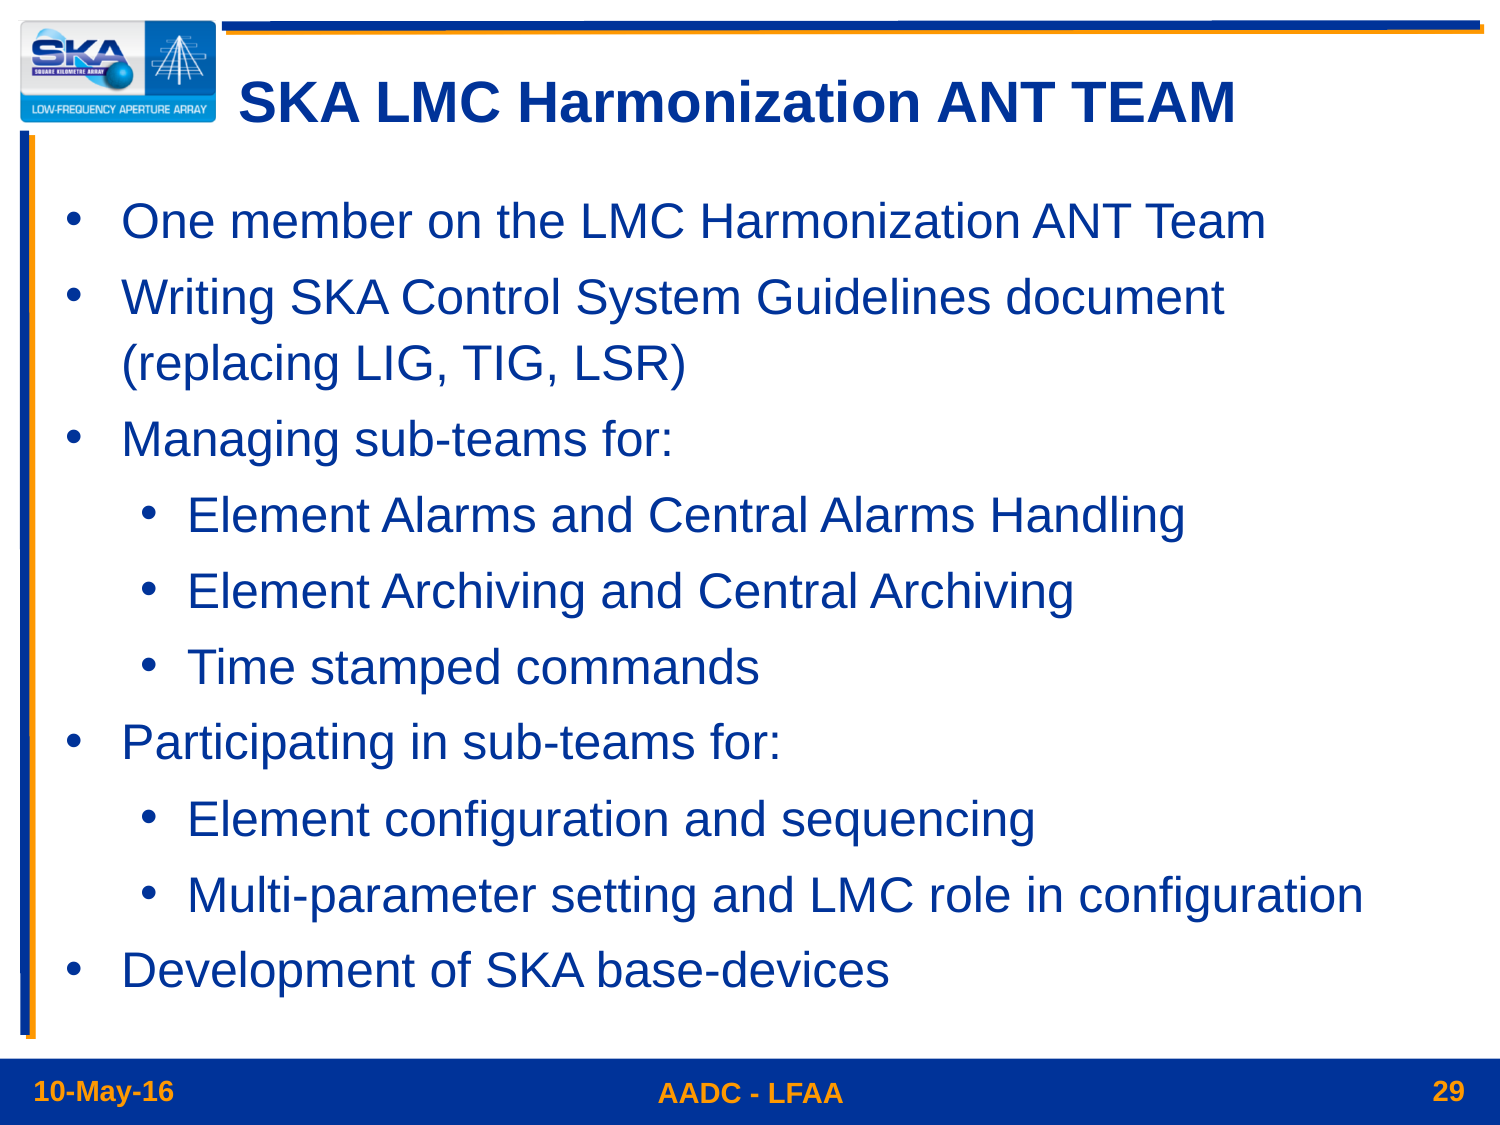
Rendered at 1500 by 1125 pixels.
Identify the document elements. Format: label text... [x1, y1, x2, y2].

list One member on the LMC Harmonization ANT Team Writing SKA Control System Guidelines document (replacing LIG, TIG, LSR) Managing sub-teams for: Element Alarms and Central Alarms Handling Element Archiving and Central Archiving Time stamped commands Participating in sub-teams for: Element configuration and sequencing Multi-parameter setting and LMC role in configuration Development of SKA base-devices [49, 174, 1426, 988]
picture [87, 106, 105, 113]
picture [33, 106, 39, 113]
picture [120, 106, 127, 113]
picture [56, 106, 84, 113]
picture [131, 106, 144, 113]
picture [43, 106, 54, 113]
title SKA LMC Harmonization ANT TEAM [223, 33, 1485, 166]
picture [175, 106, 200, 113]
picture [156, 106, 169, 113]
picture [18, 20, 216, 123]
